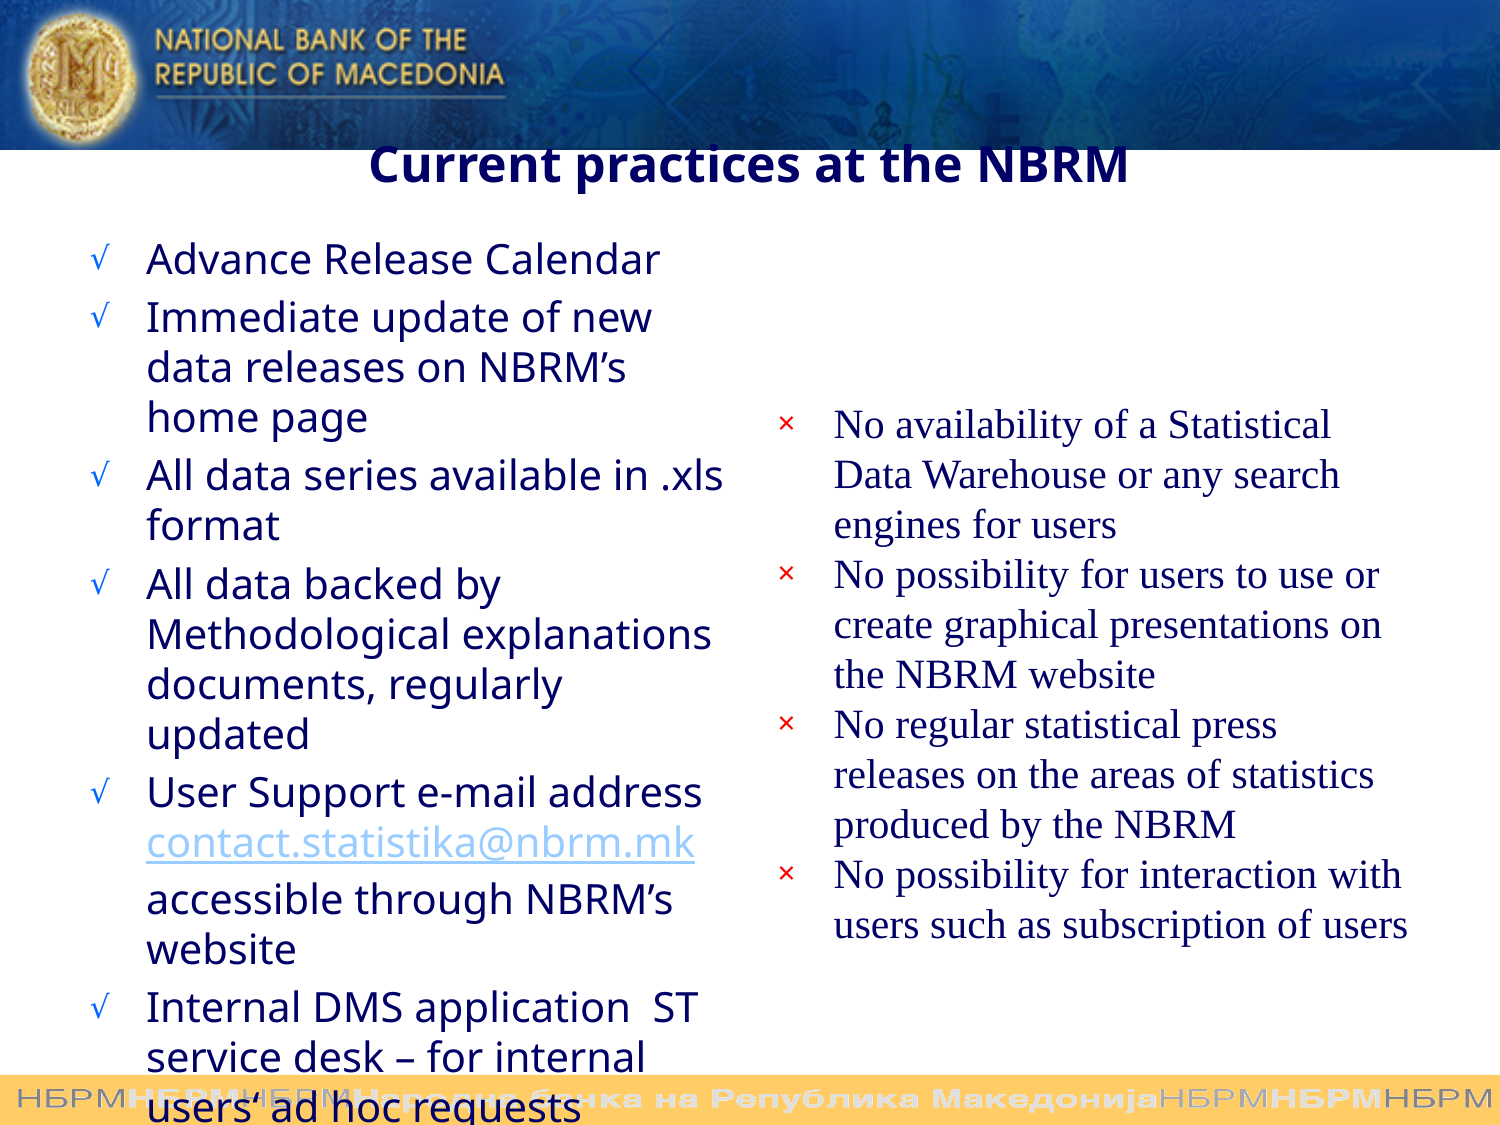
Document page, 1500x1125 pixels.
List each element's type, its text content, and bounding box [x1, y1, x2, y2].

list No availability of a Statistical Data Warehouse or any search engines for users No possibility for users to use or create graphical presentations on the NBRM website No regular statistical press releases on the areas of statistics produced by the NBRM No possibility for interaction with users such as subscription of users [762, 224, 1426, 1006]
title Current practices at the NBRM [75, 125, 1425, 213]
list Advance Release Calendar Immediate update of new data releases on NBRM’s home page All data series available in .xls format All data backed by Methodological explanations documents, regularly updated User Support e-mail address contact.statistika@nbrm.mk accessible through NBRM’s website Internal DMS application ST service desk – for internal users‘ ad hoc requests [75, 224, 750, 1075]
picture [0, 0, 1500, 150]
picture [15, 1089, 1491, 1113]
